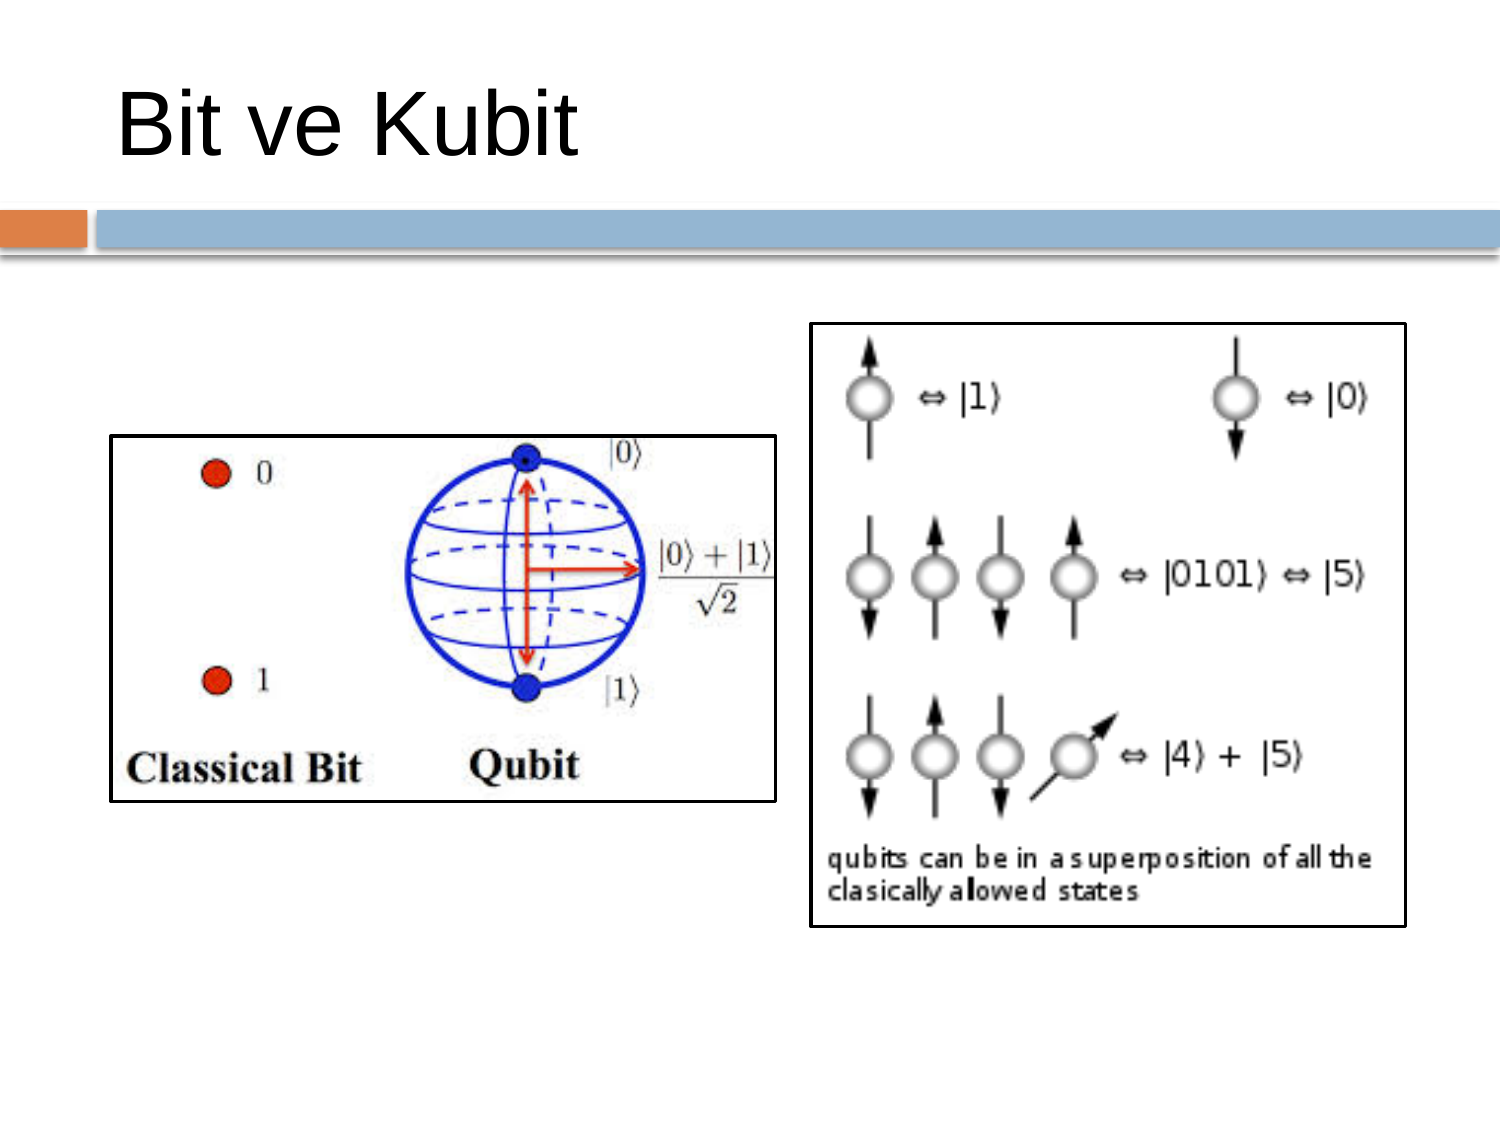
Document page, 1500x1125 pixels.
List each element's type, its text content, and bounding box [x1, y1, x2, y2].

picture [112, 437, 775, 801]
title Bit ve Kubit [100, 37, 1438, 200]
picture [812, 324, 1404, 926]
